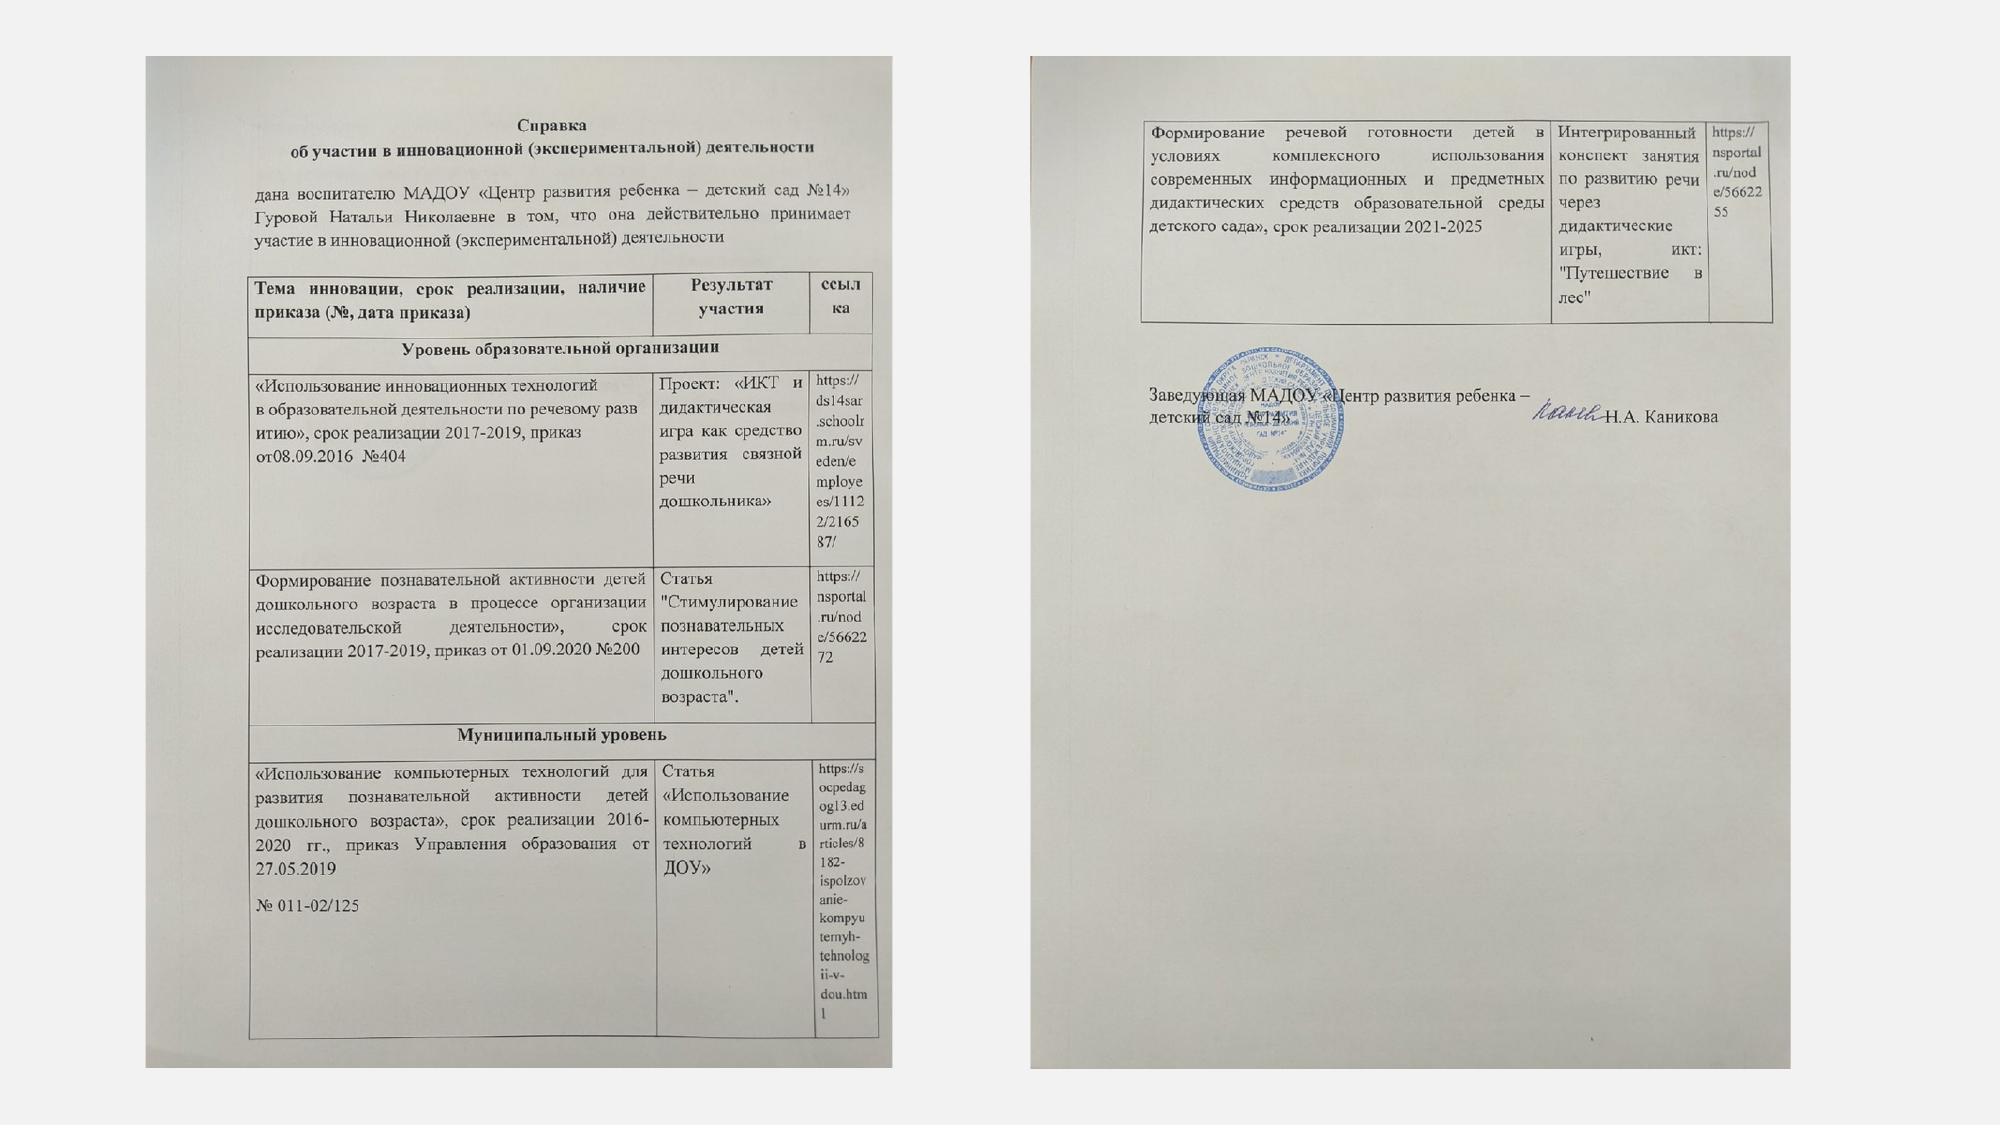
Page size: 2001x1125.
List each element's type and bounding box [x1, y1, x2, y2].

picture [1030, 56, 1791, 1069]
picture [145, 56, 893, 1068]
